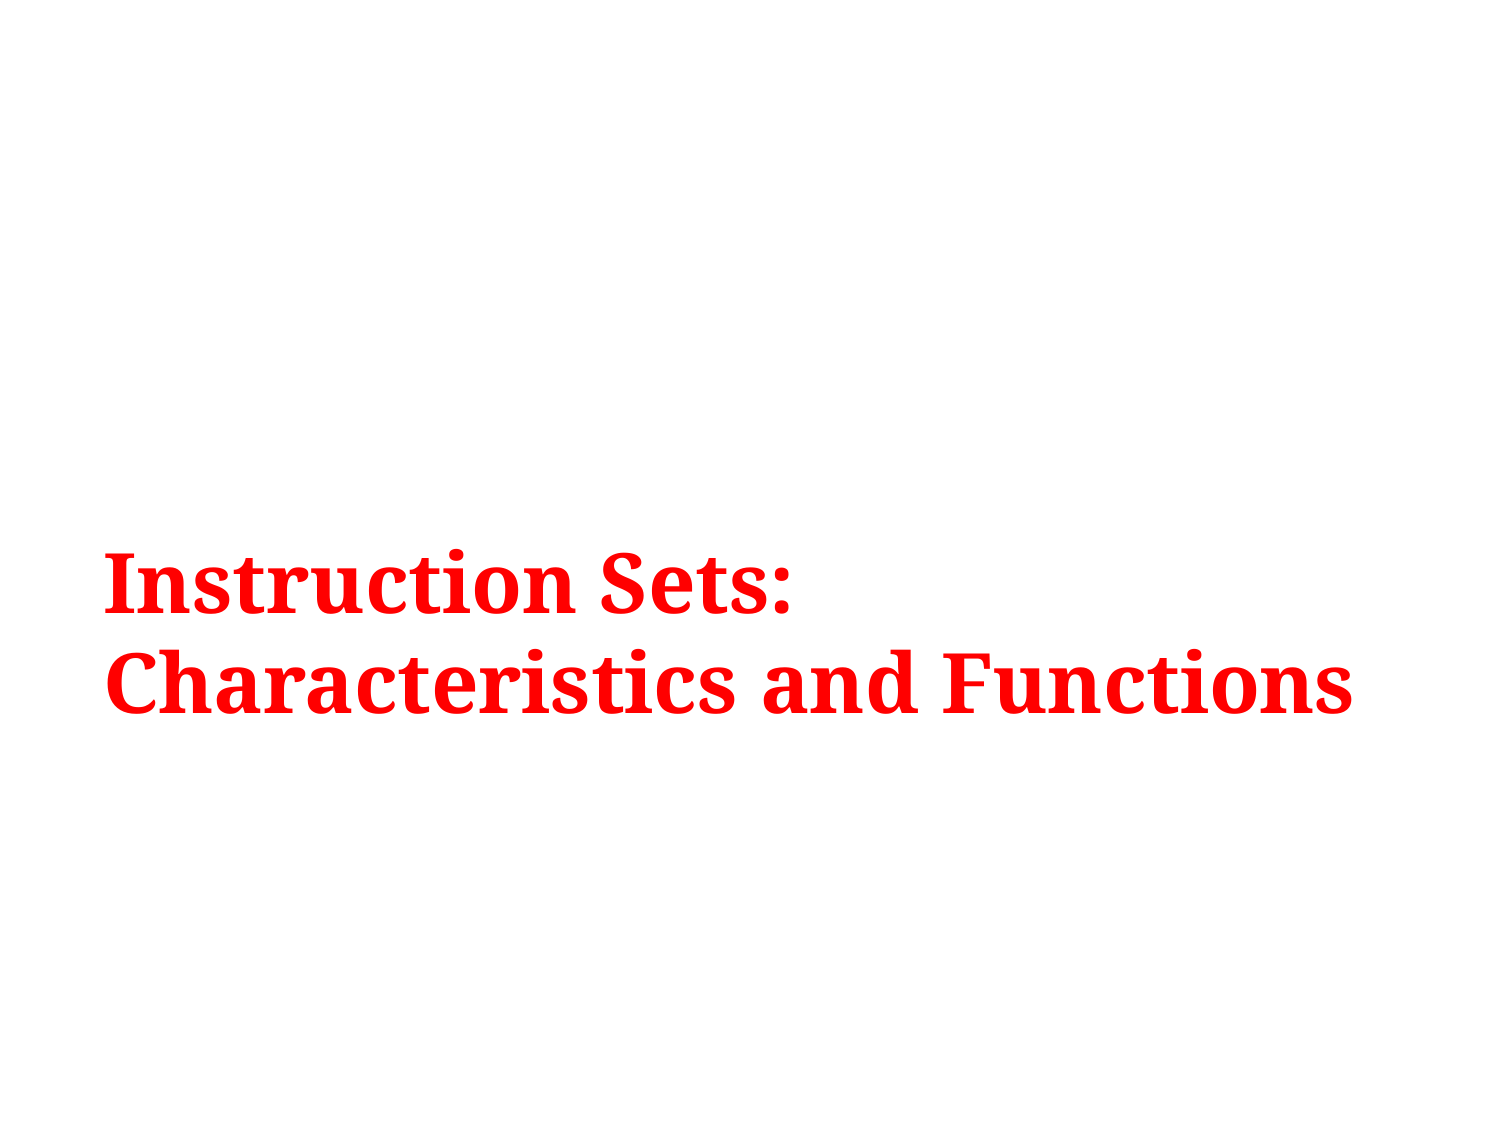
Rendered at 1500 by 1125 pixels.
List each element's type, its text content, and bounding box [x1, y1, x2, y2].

title Instruction Sets: Characteristics and Functions [101, 527, 1389, 730]
